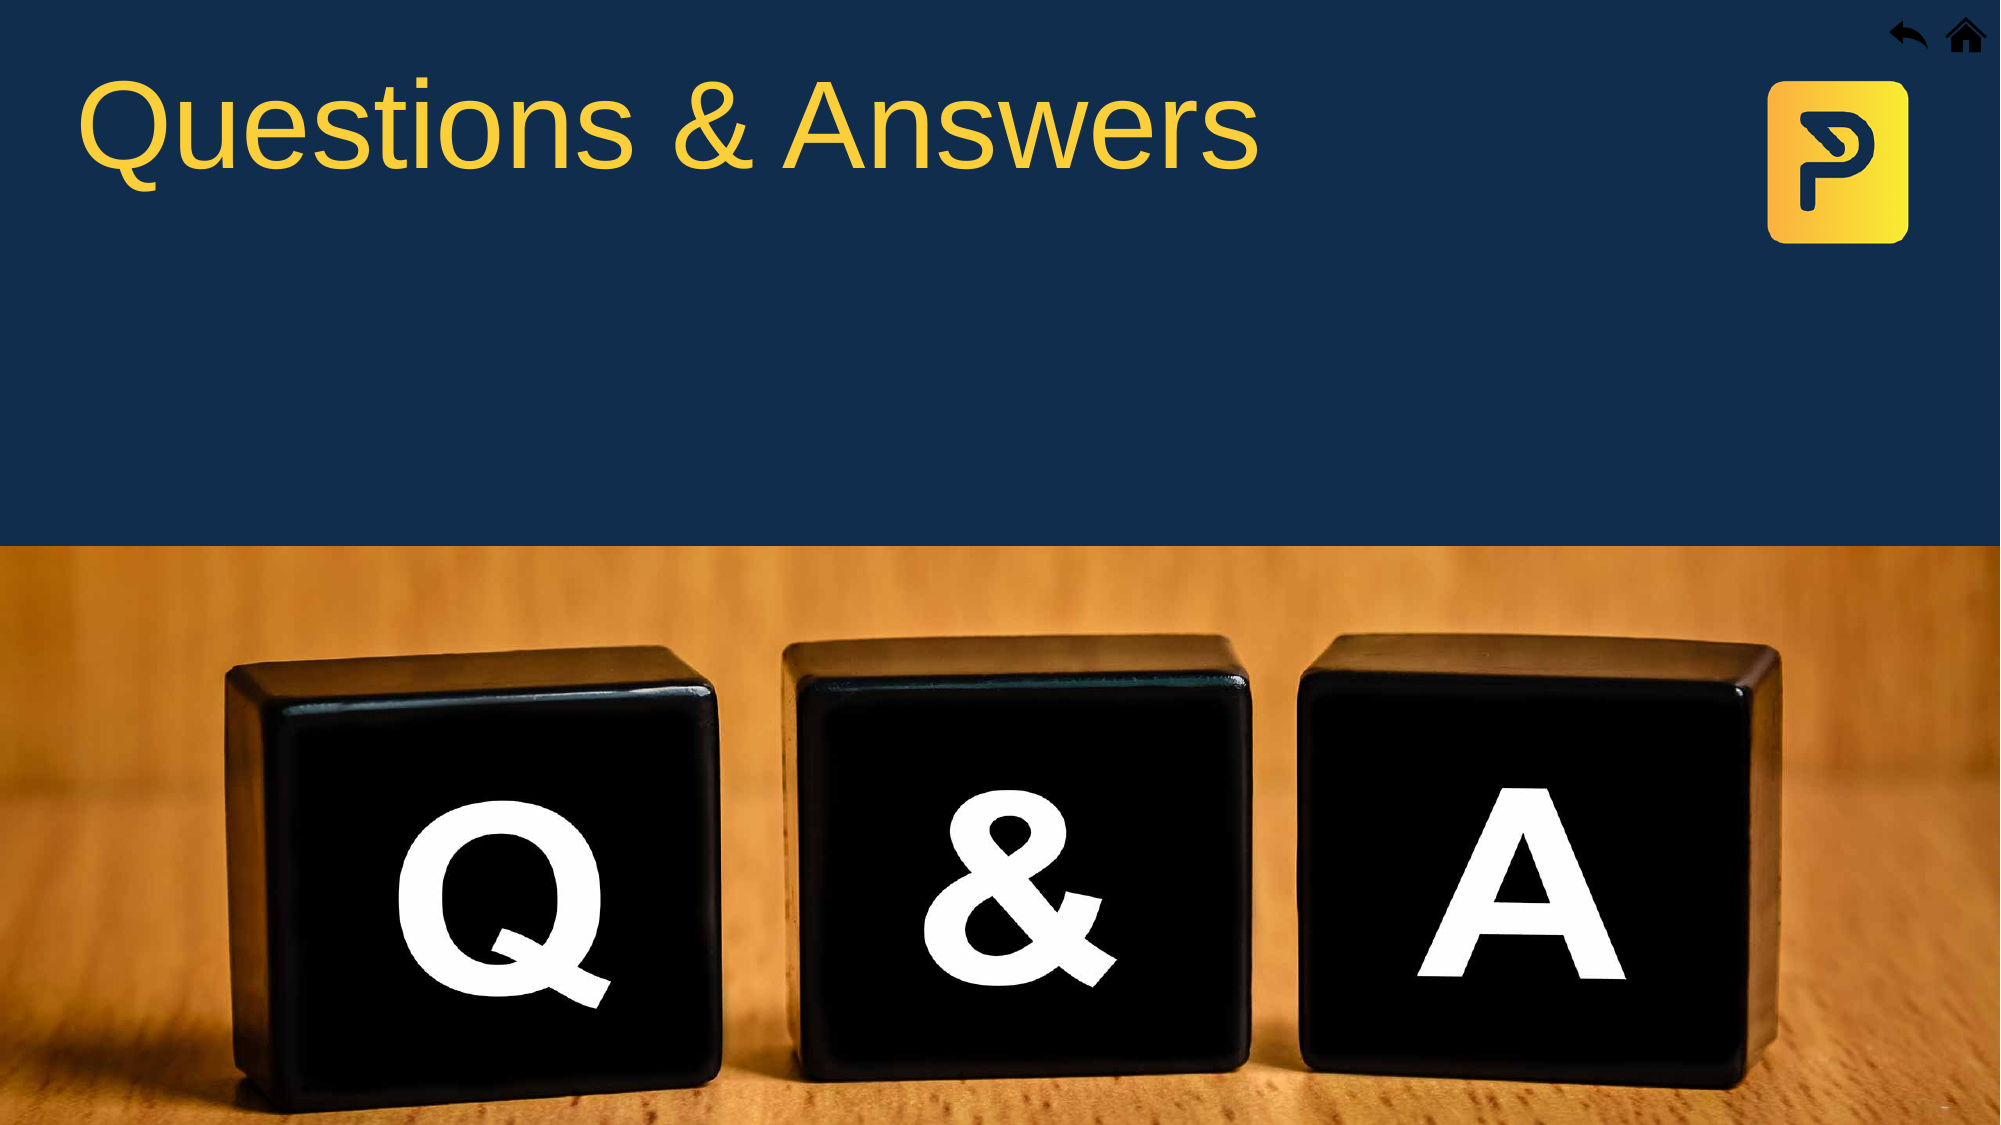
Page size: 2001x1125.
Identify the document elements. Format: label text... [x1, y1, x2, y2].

title Questions & Answers [75, 60, 1290, 405]
picture [1749, 60, 1925, 263]
picture [1885, 11, 1932, 59]
picture [0, 546, 2000, 1125]
picture [1942, 11, 1990, 59]
